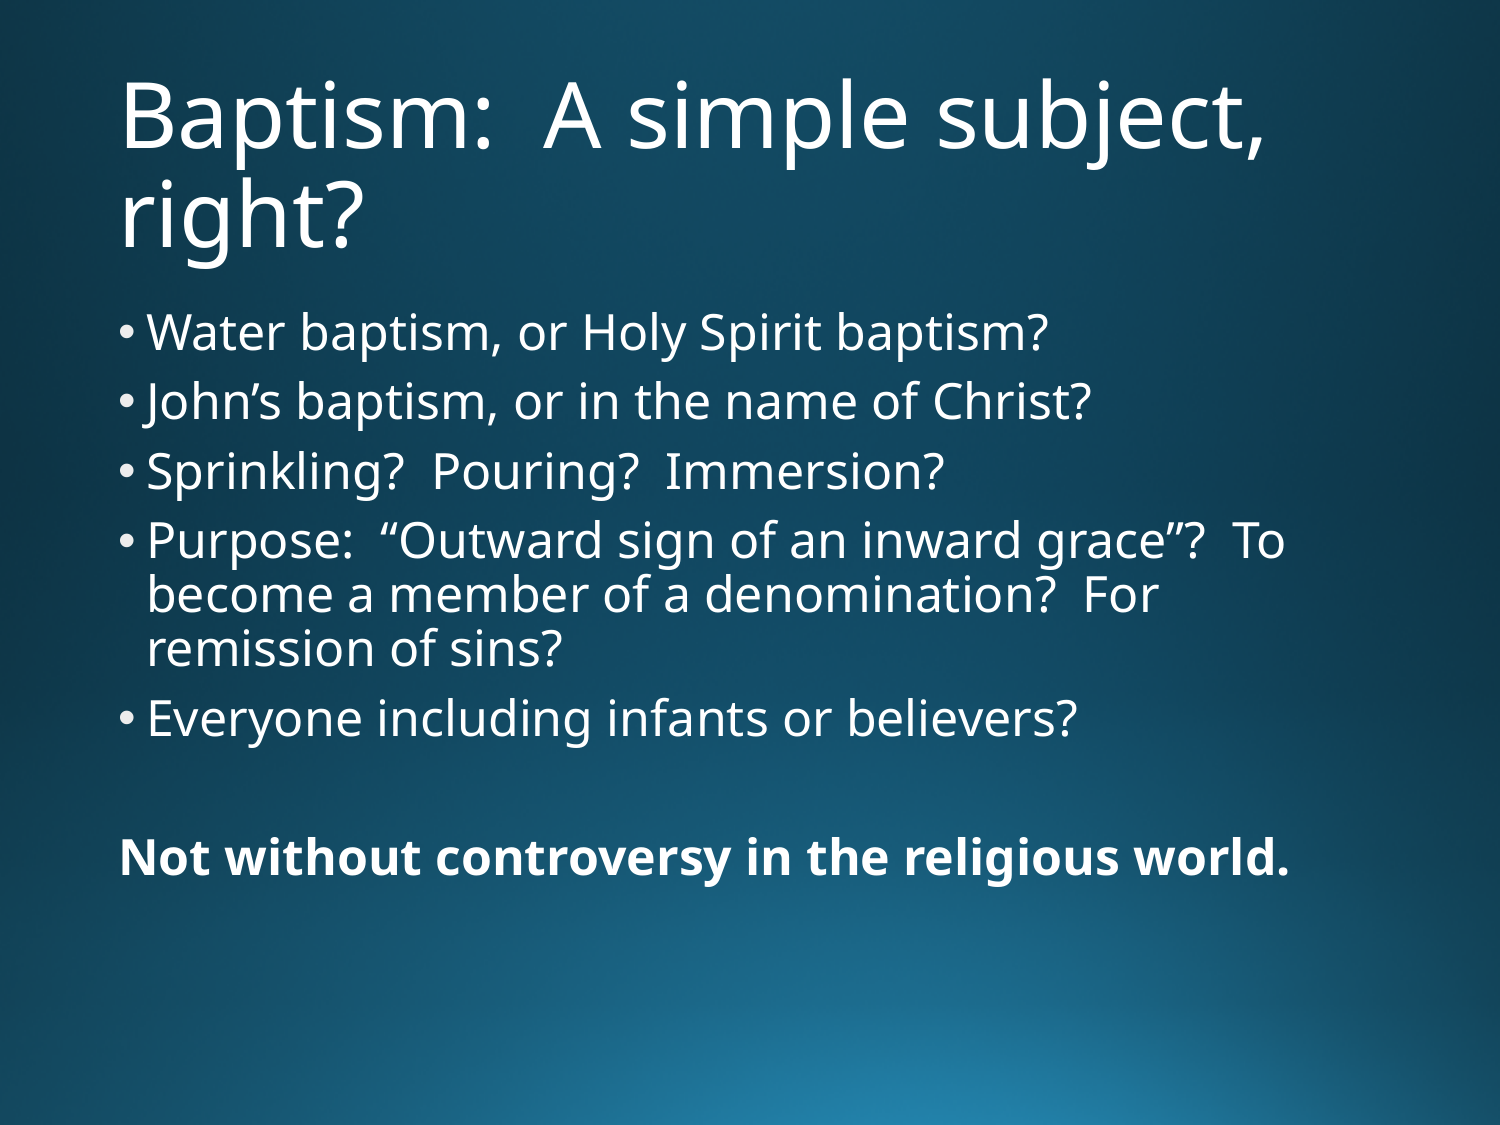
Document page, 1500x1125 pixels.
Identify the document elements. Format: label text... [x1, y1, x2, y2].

list Water baptism, or Holy Spirit baptism? John’s baptism, or in the name of Christ? Sprinkling? Pouring? Immersion? Purpose: “Outward sign of an inward grace”? To become a member of a denomination? For remission of sins? Everyone including infants or believers? Not without controversy in the religious world. [103, 299, 1397, 1103]
picture [0, 0, 1500, 1125]
title Baptism: A simple subject, right? [103, 59, 1397, 278]
